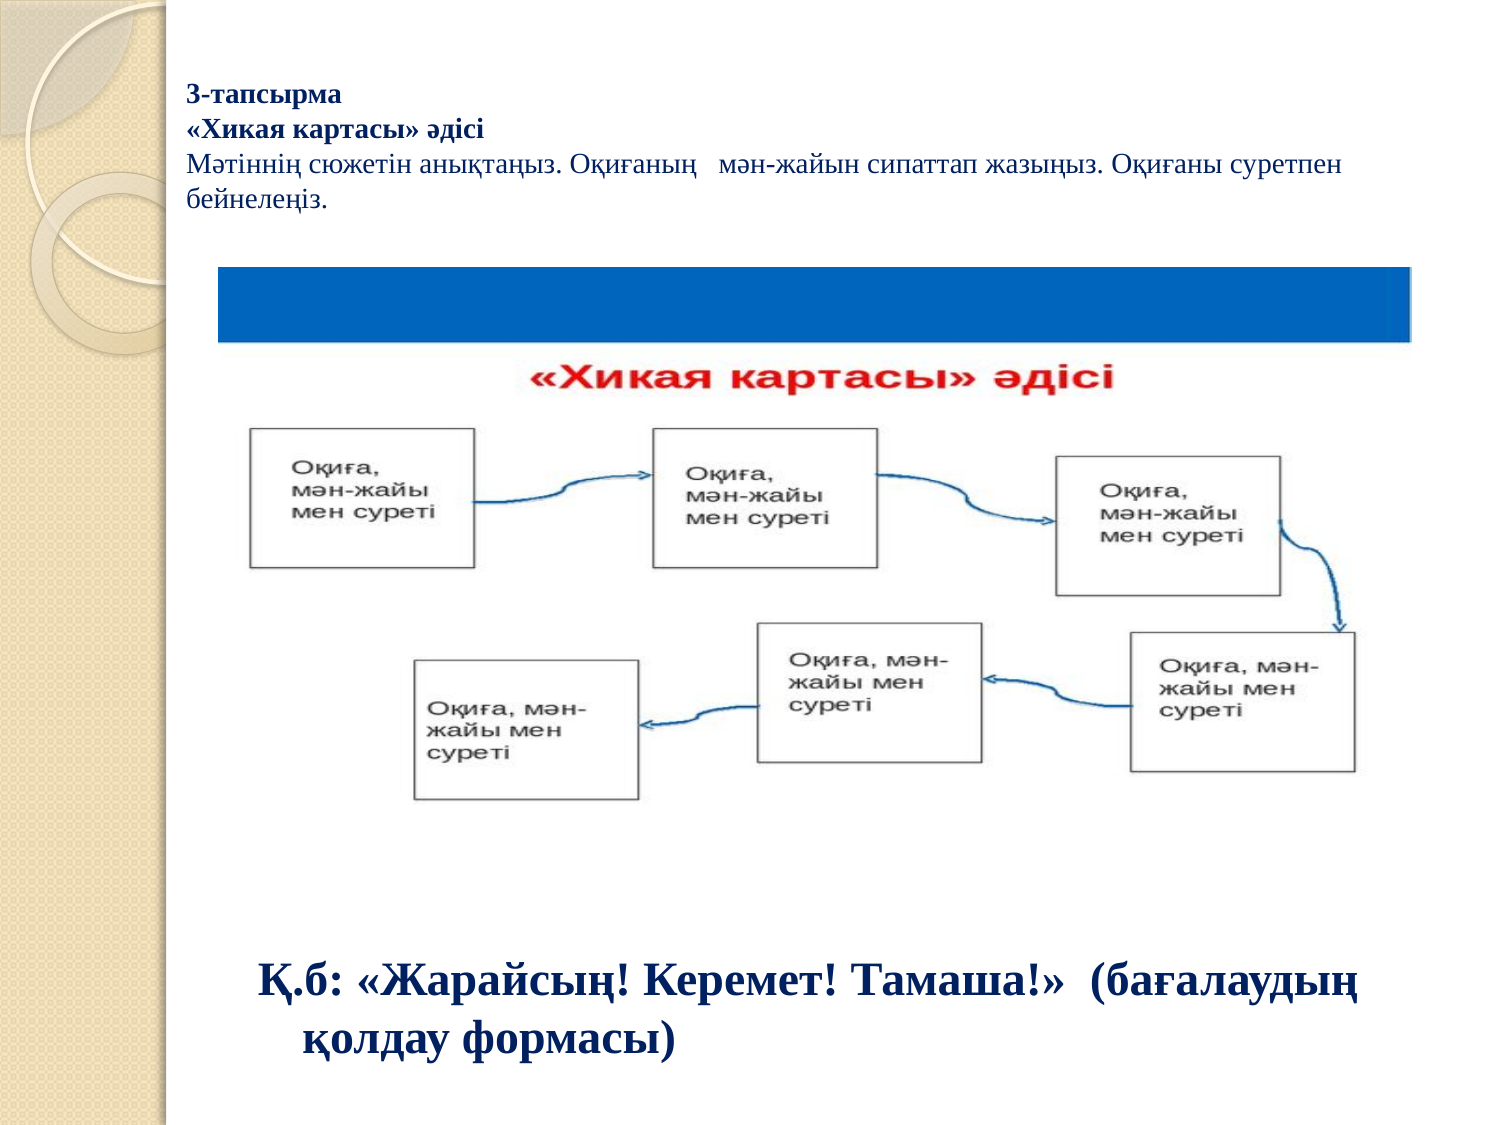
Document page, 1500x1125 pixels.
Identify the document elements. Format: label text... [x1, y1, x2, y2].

title 3-тапсырма «Хикая картасы» әдісі Мәтіннің сюжетін анықтаңыз. Оқиғаның мән-жайын сипаттап жазыңыз. Оқиғаны суретпен бейнелеңіз. [171, 30, 1454, 279]
list Қ.б: «Жарайсың! Керемет! Тамаша!» (бағалаудың қолдау формасы) [230, 940, 1461, 1071]
picture [218, 266, 1412, 823]
